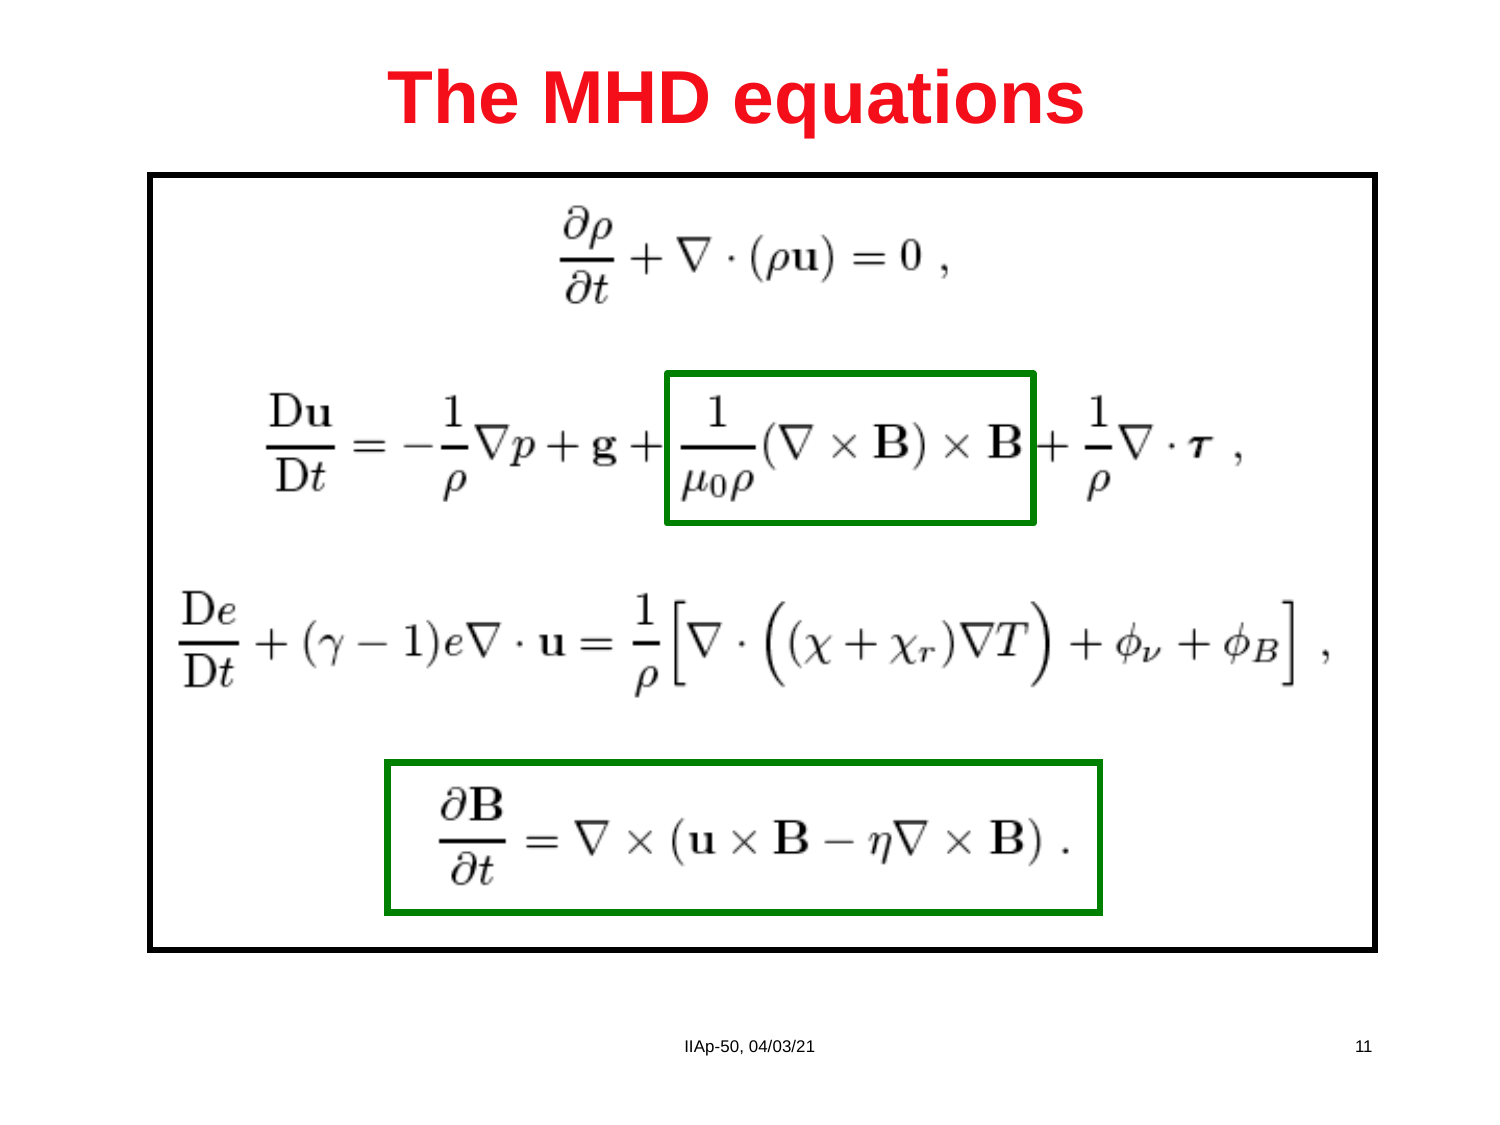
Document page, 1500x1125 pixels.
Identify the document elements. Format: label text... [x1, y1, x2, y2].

title The MHD equations [99, 0, 1375, 188]
text_box [150, 174, 1375, 950]
picture [124, 176, 1349, 901]
slide_number 11 [1074, 1025, 1388, 1100]
footer IIAp-50, 04/03/21 [512, 1025, 988, 1100]
